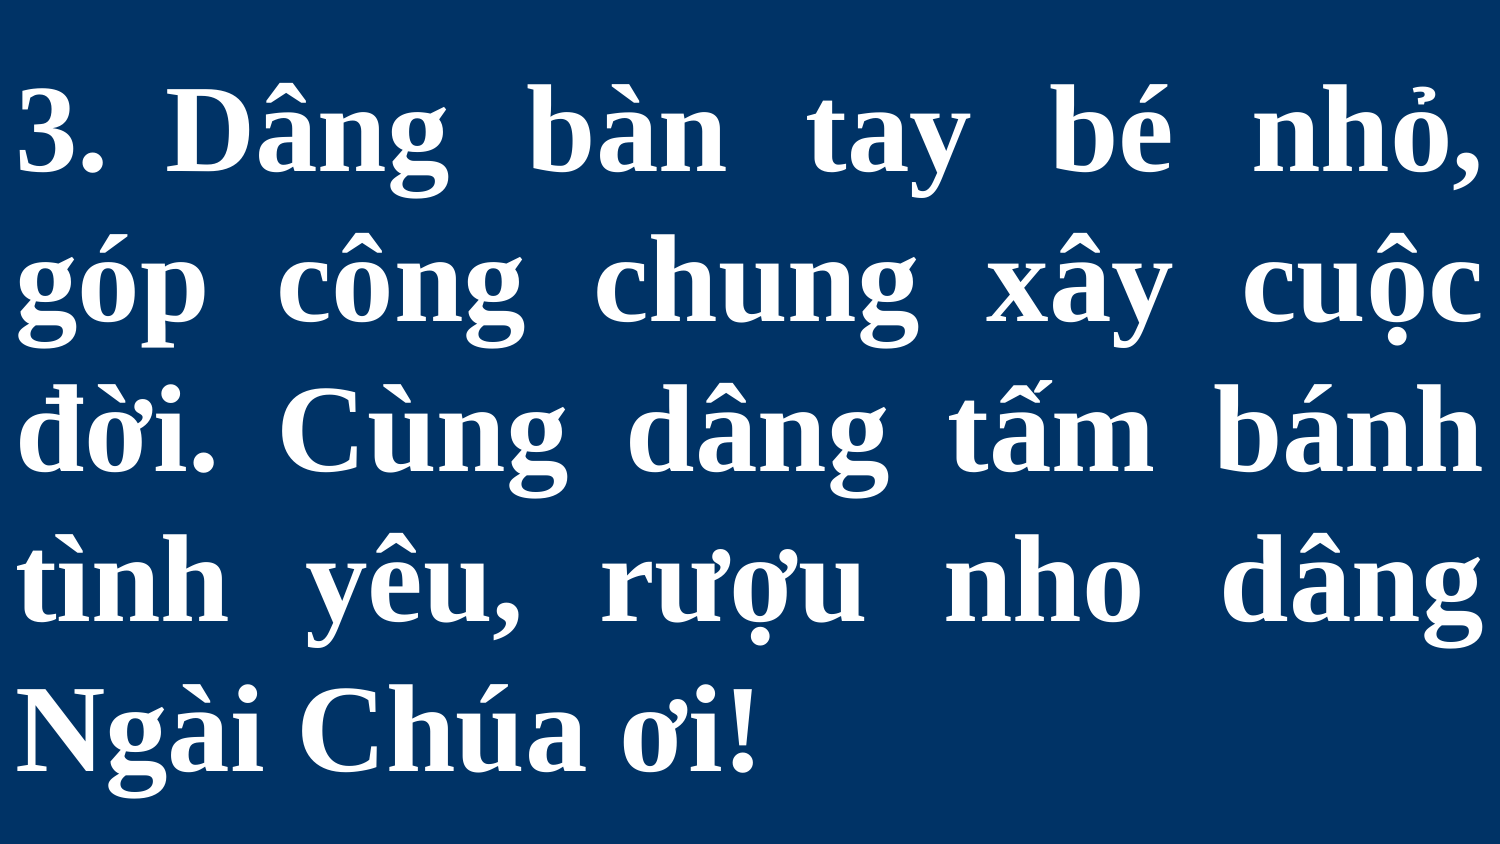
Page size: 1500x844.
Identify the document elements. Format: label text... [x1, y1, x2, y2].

title 3. Dâng bàn tay bé nhỏ, góp công chung xây cuộc đời. Cùng dâng tấm bánh tình yêu, rượu nho dâng Ngài Chúa ơi! [0, 0, 1500, 844]
